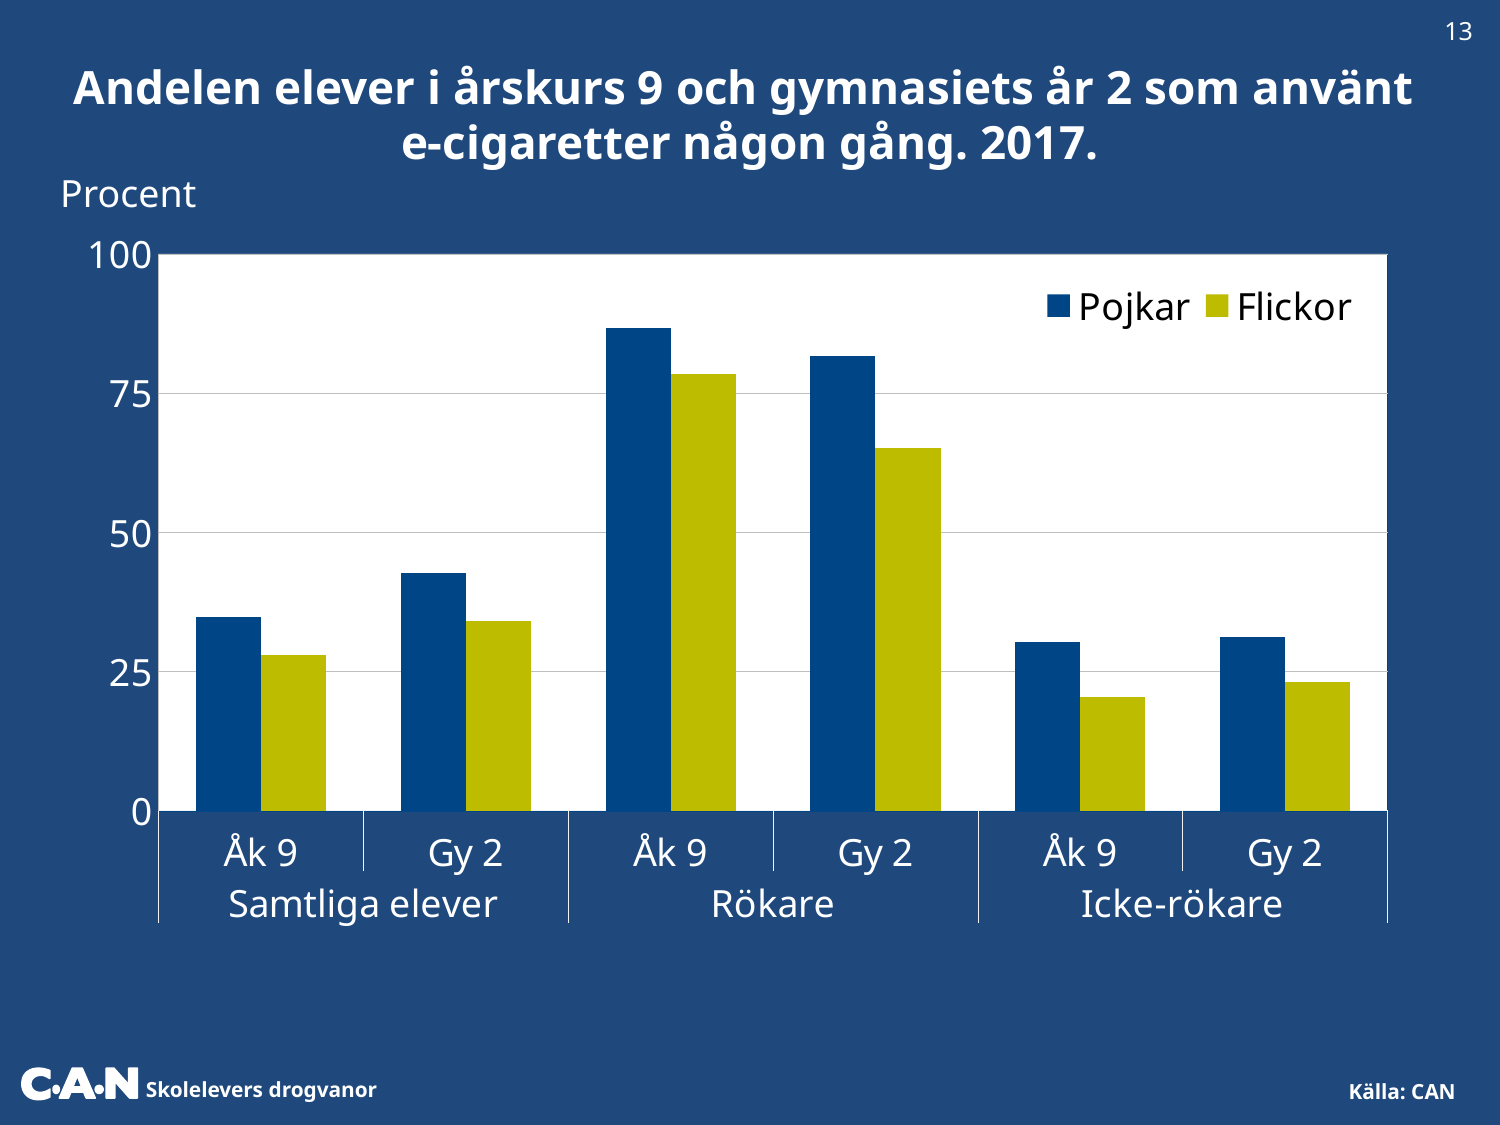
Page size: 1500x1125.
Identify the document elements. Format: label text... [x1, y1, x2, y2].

title Andelen elever i årskurs 9 och gymnasiets år 2 som använt e-cigaretter någon gång. 2017. [34, 20, 1466, 209]
text_box Procent [45, 162, 212, 222]
chart [70, 222, 1389, 1036]
text_box 13 [1429, 8, 1500, 53]
